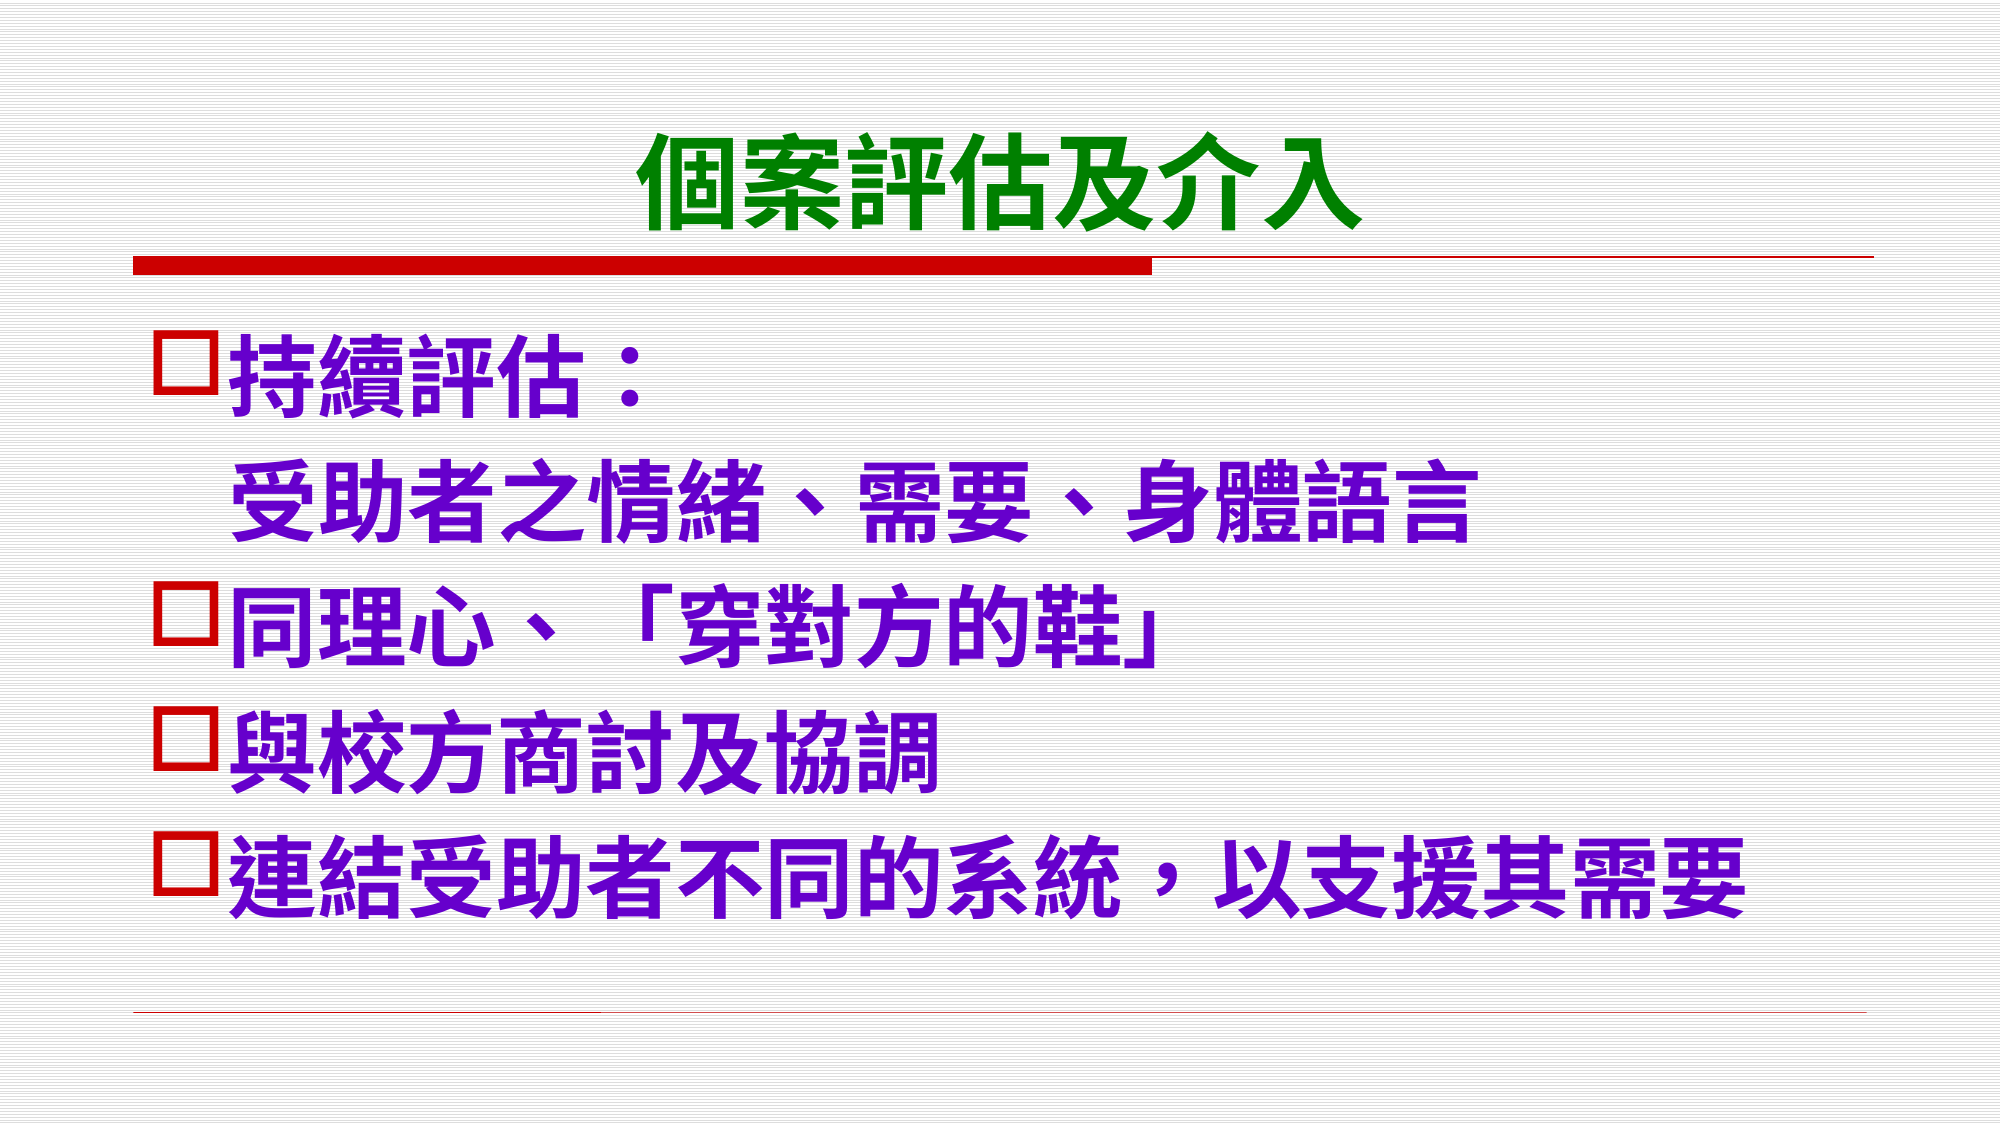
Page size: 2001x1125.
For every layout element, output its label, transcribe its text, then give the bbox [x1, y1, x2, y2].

text_box 持續評估： 受助者之情緒、需要、身體語言 同理心、「穿對方的鞋」 與校方商討及協調 連結受助者不同的系統，以支援其需要 [131, 312, 1921, 932]
list [123, 287, 1875, 988]
title 個案評估及介入 [125, 49, 1876, 250]
